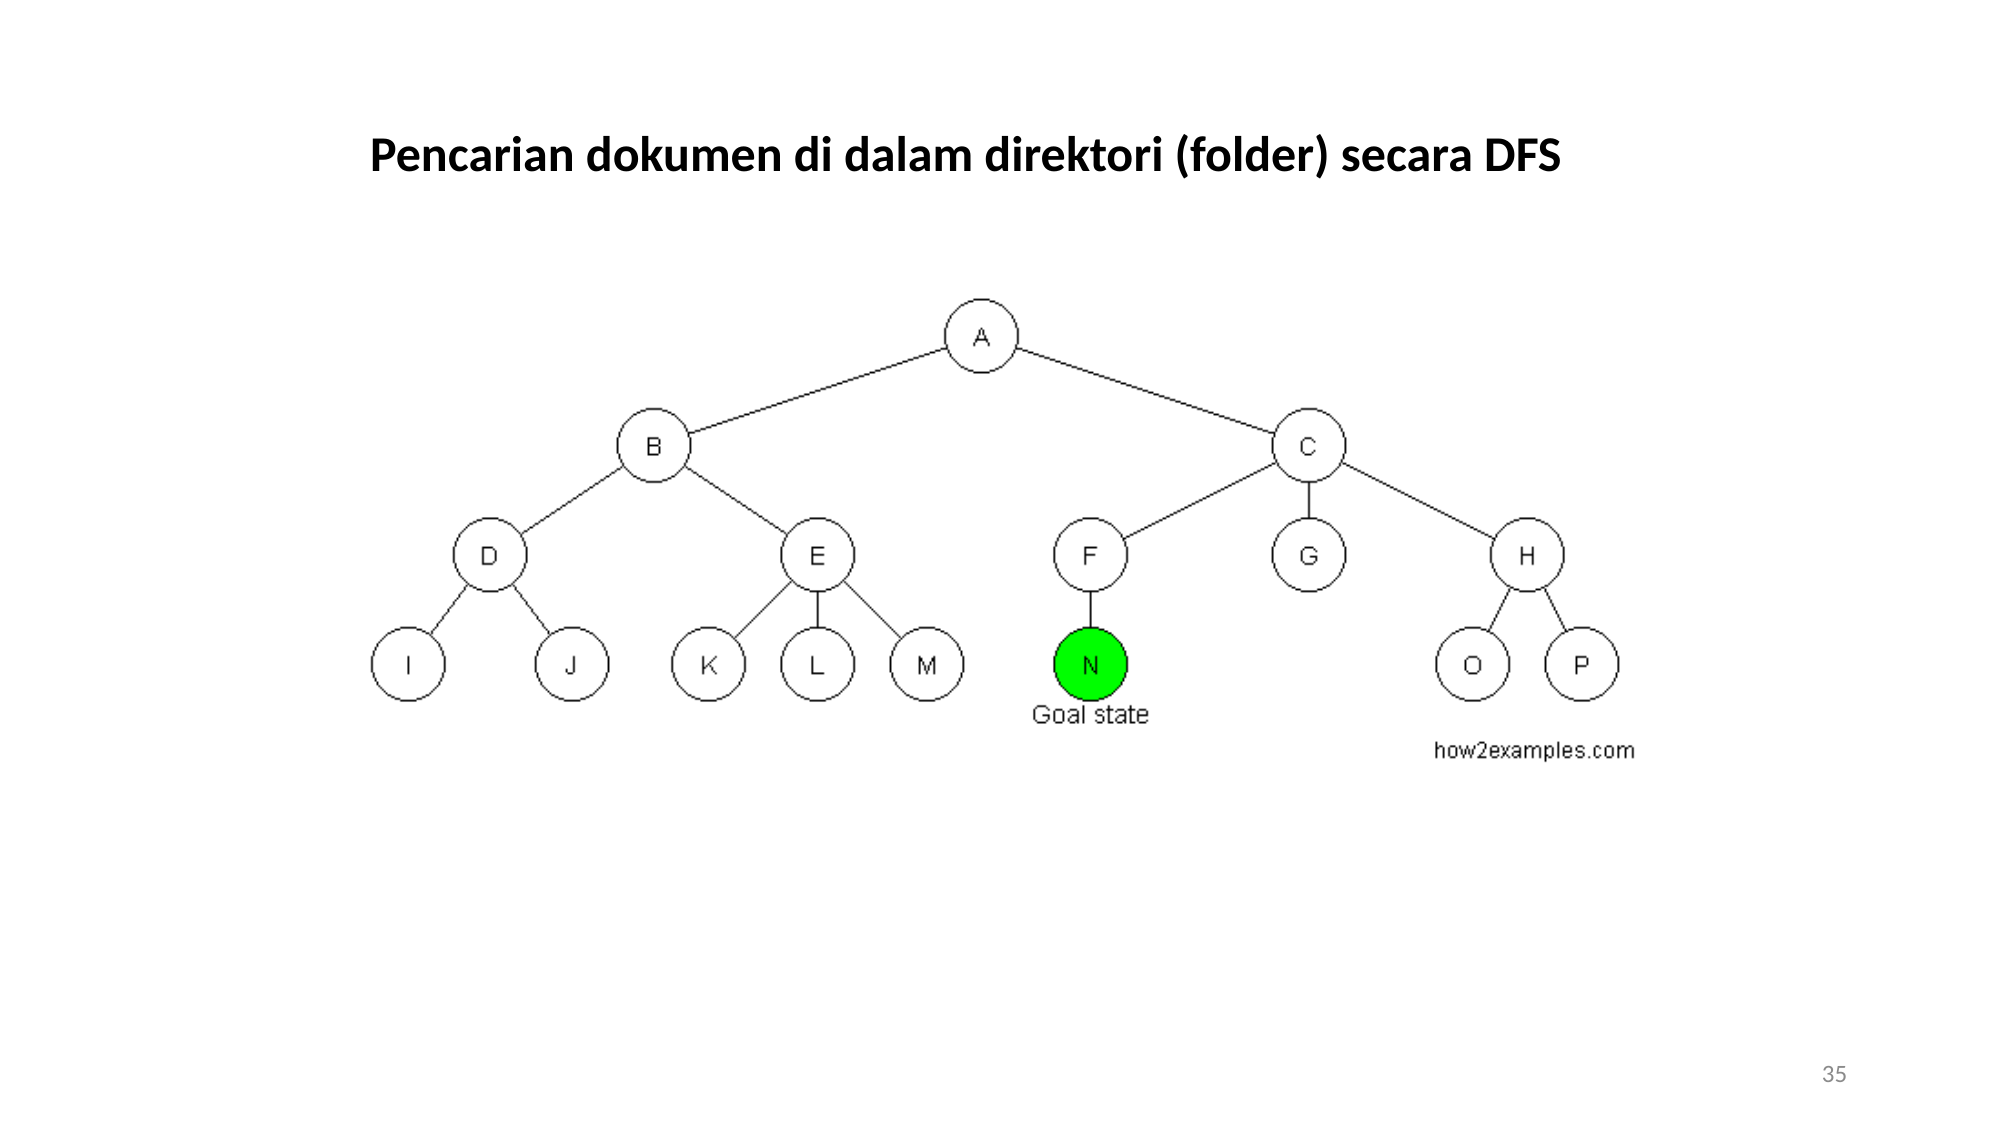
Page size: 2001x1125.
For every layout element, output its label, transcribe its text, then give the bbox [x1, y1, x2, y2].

text_box Pencarian dokumen di dalam direktori (folder) secara DFS [355, 113, 1578, 189]
slide_number 35 [1412, 1042, 1863, 1103]
picture [326, 290, 1636, 764]
